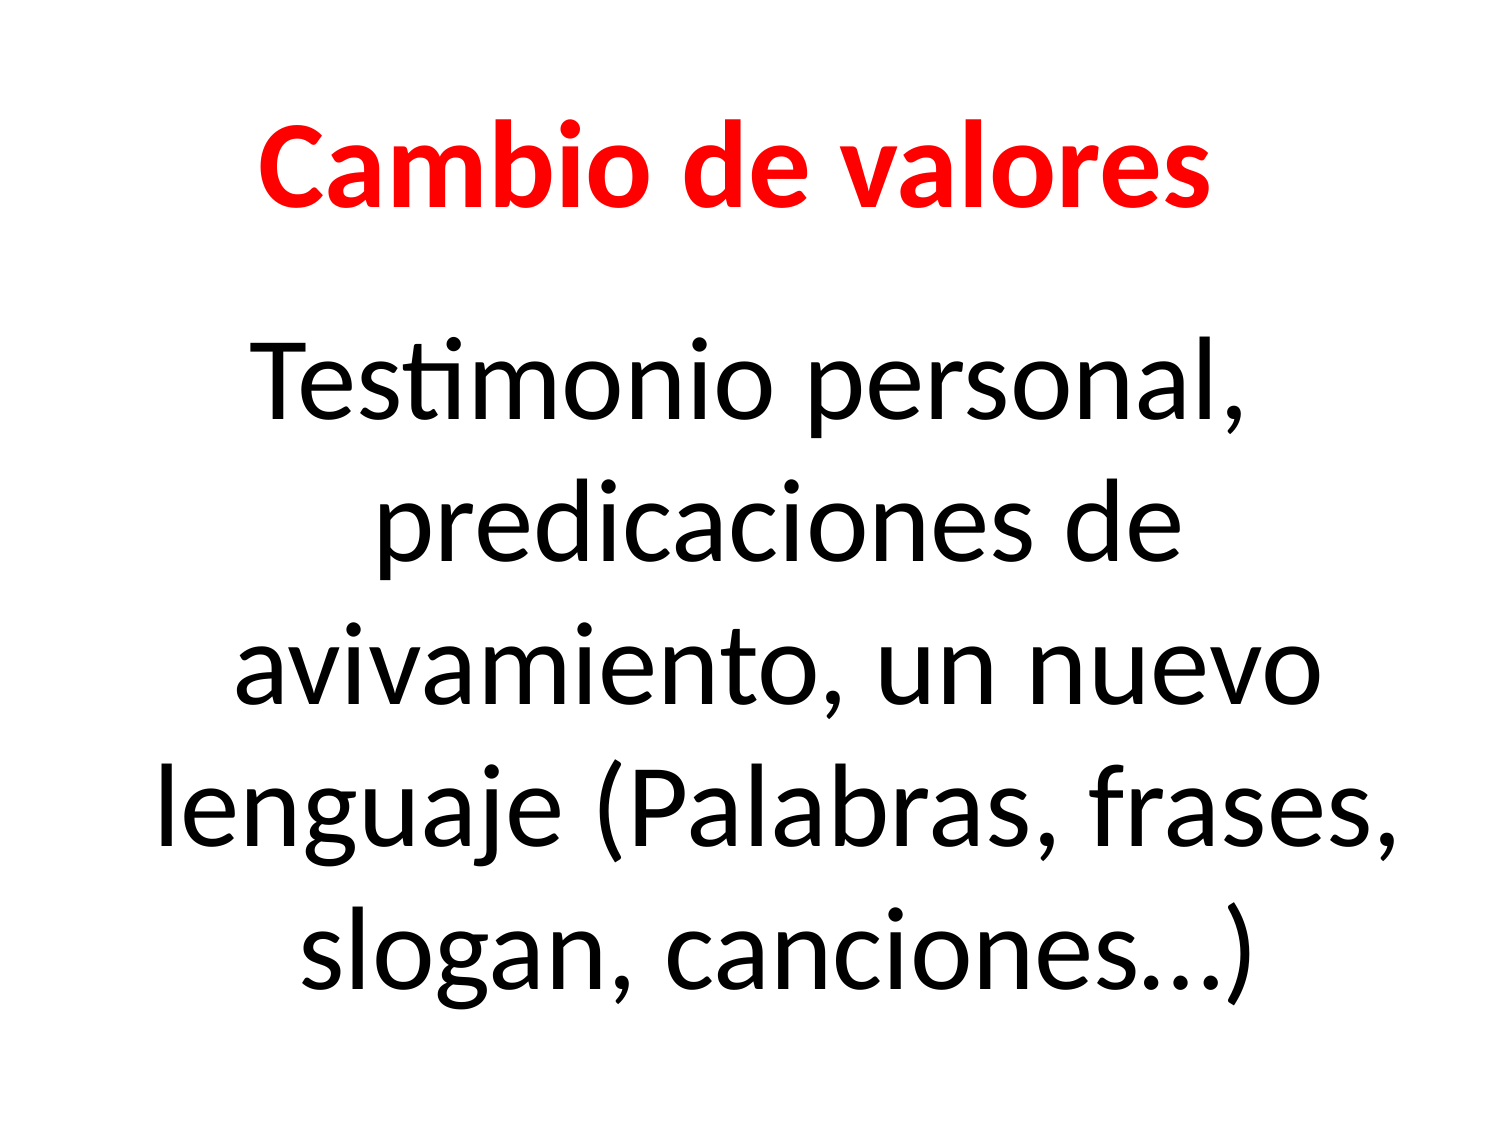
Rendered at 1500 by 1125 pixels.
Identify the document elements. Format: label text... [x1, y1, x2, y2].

title Cambio de valores [75, 45, 1425, 270]
list Testimonio personal, predicaciones de avivamiento, un nuevo lenguaje (Palabras, frases, slogan, canciones…) [75, 292, 1425, 1032]
